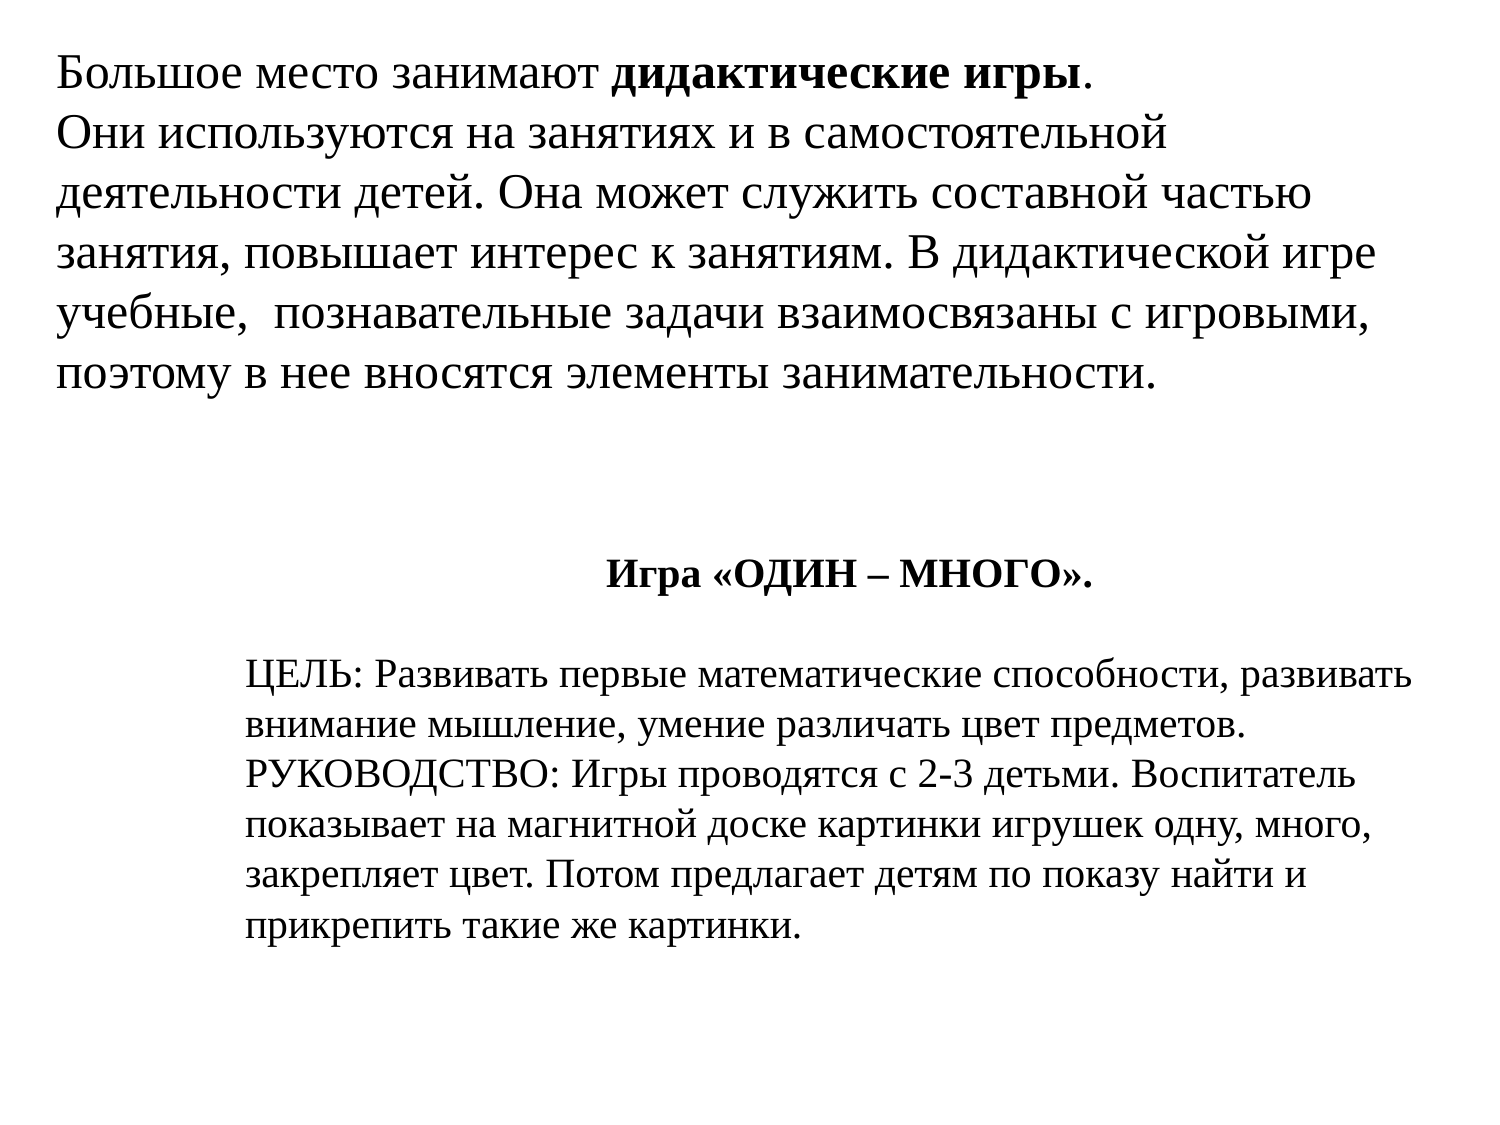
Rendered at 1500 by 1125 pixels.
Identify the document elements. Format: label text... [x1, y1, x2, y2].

text_box Большое место занимают дидактические игры. Они используются на занятиях и в самостоятельной деятельности детей. Она может служить составной частью занятия, повышает интерес к занятиям. В дидактической игре учебные, познавательные задачи взаимосвязаны с игровыми, поэтому в нее вносятся элементы занимательности. [41, 30, 1459, 406]
text_box Игра «ОДИН – МНОГО». ЦЕЛЬ: Развивать первые математические способности, развивать внимание мышление, умение различать цвет предметов. РУКОВОДСТВО: Игры проводятся с 2-3 детьми. Воспитатель показывает на магнитной доске картинки игрушек одну, много, закрепляет цвет. Потом предлагает детям по показу найти и прикрепить такие же картинки. [230, 538, 1459, 954]
